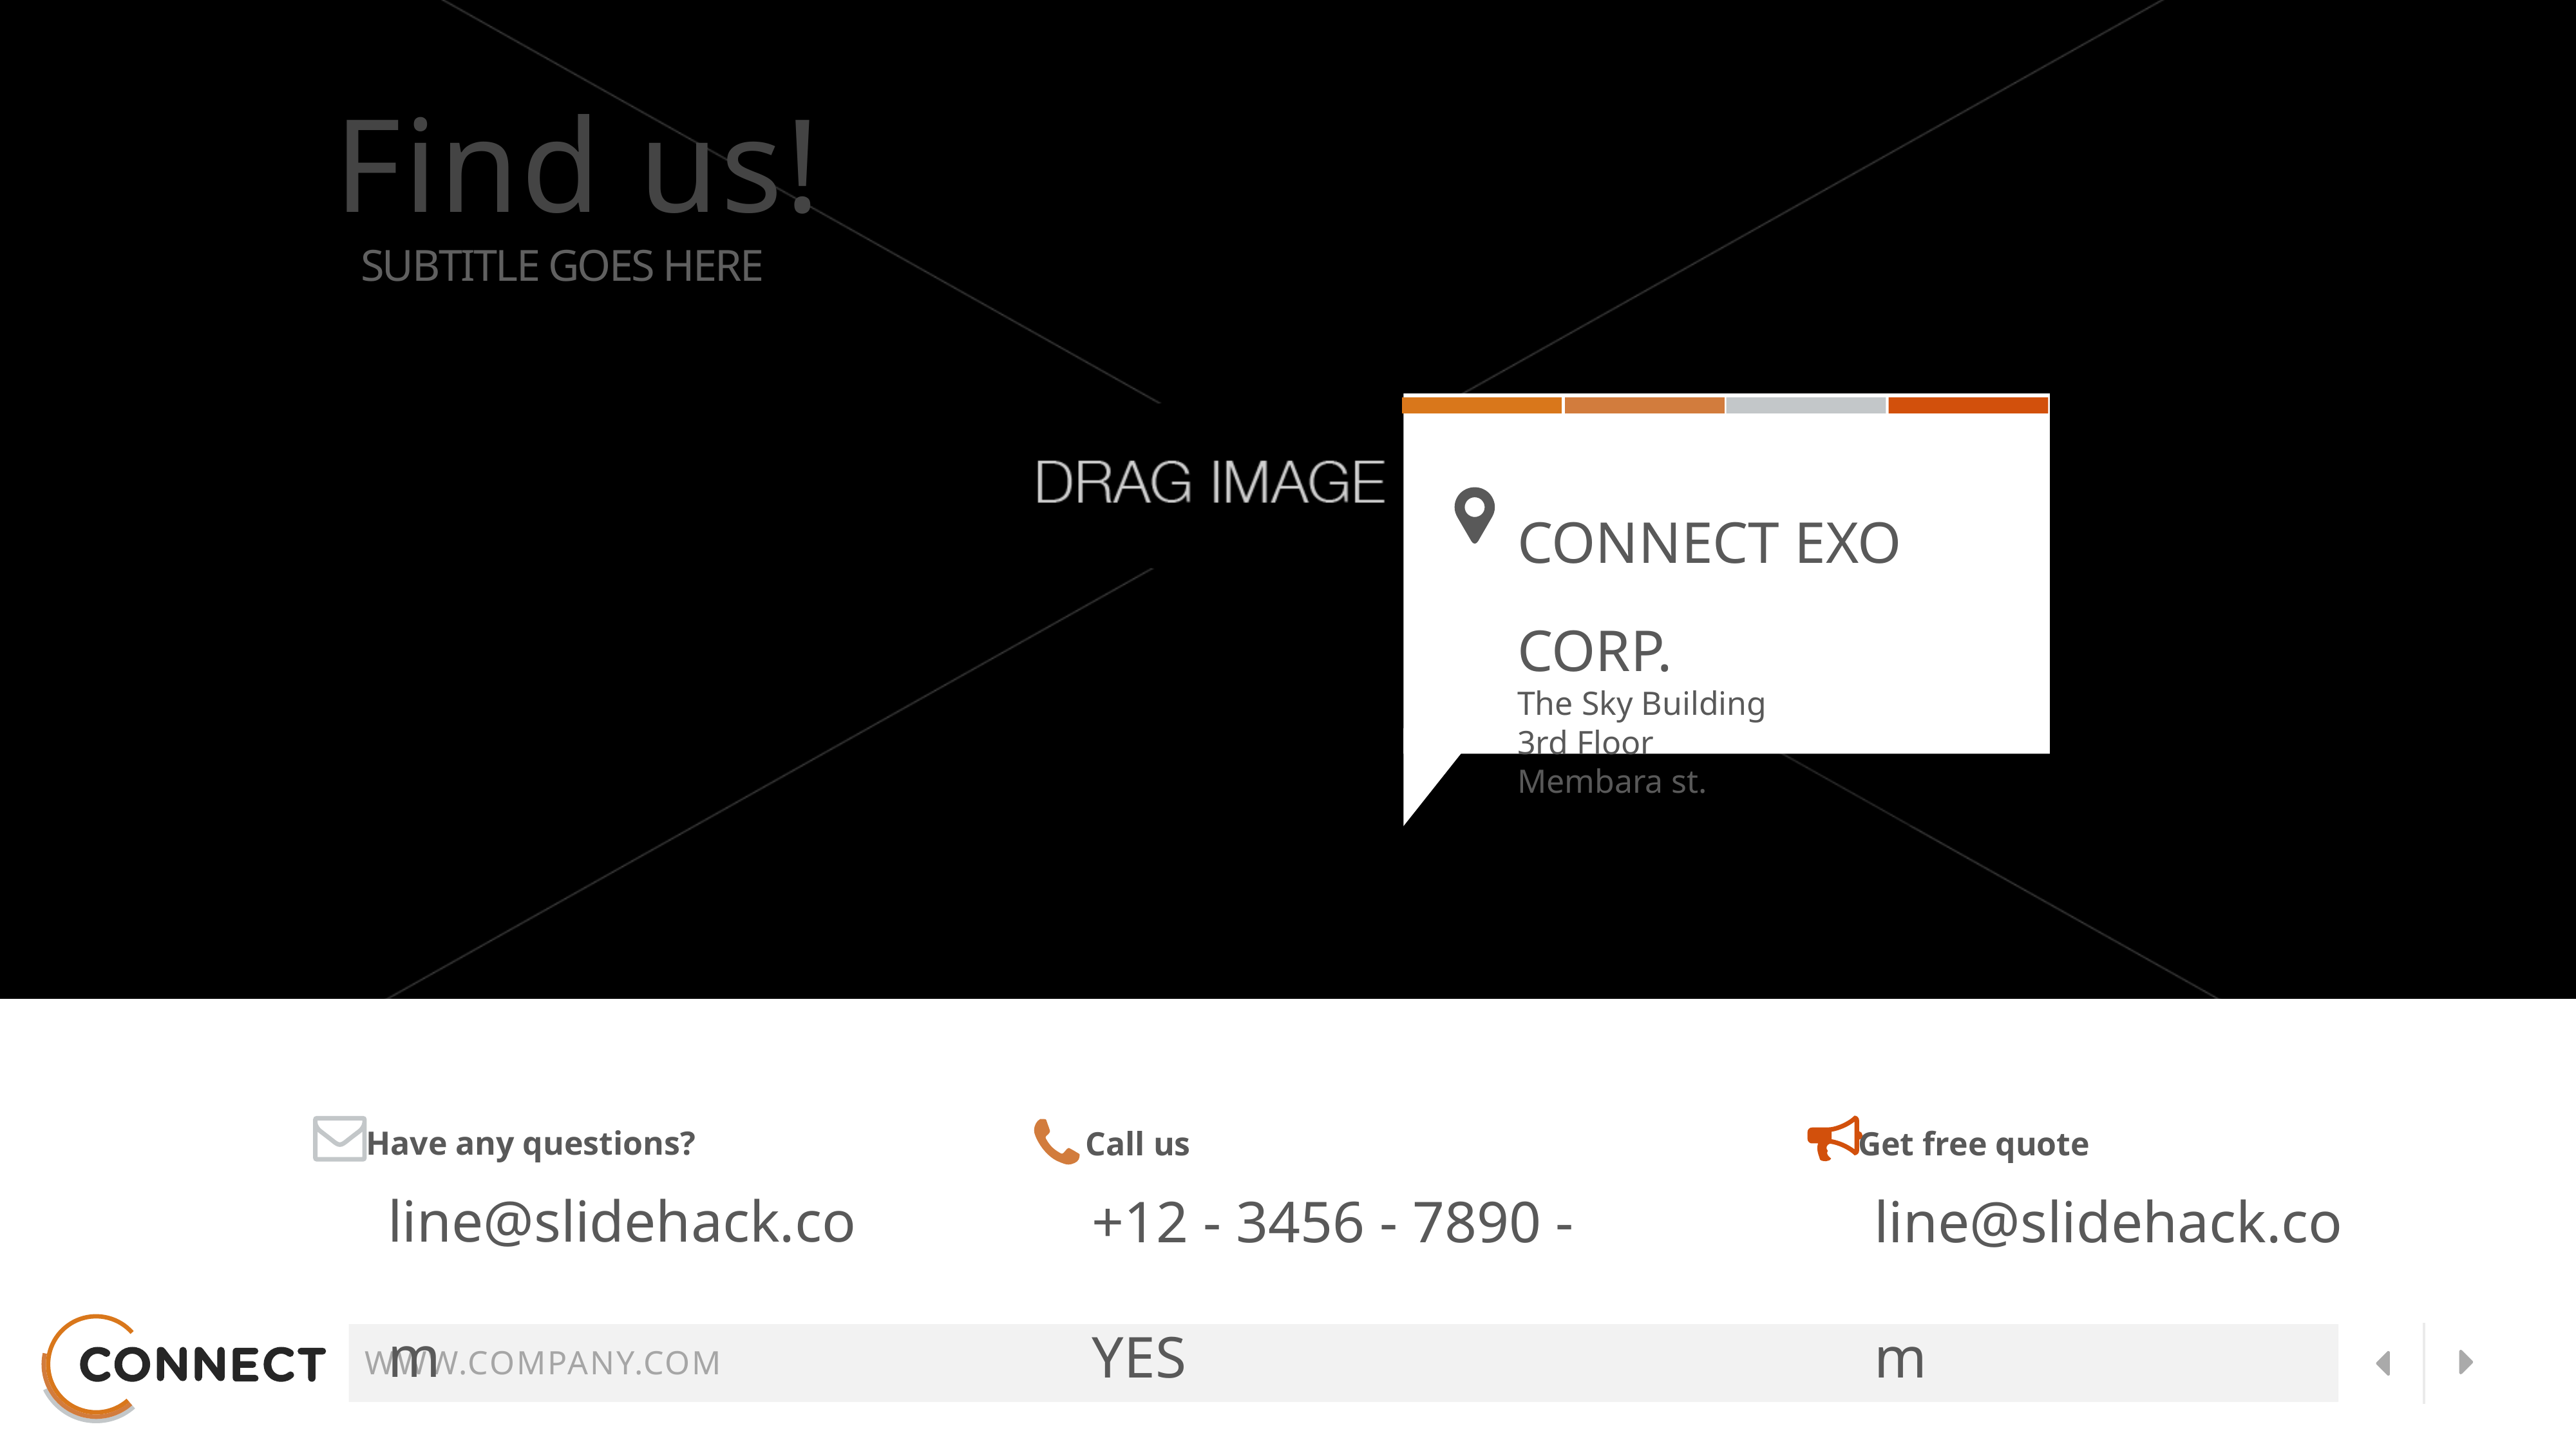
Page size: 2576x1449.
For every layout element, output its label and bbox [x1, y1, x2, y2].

text_box [0, 1005, 2576, 1256]
picture [0, 0, 2576, 999]
text_box [1401, 393, 2164, 827]
